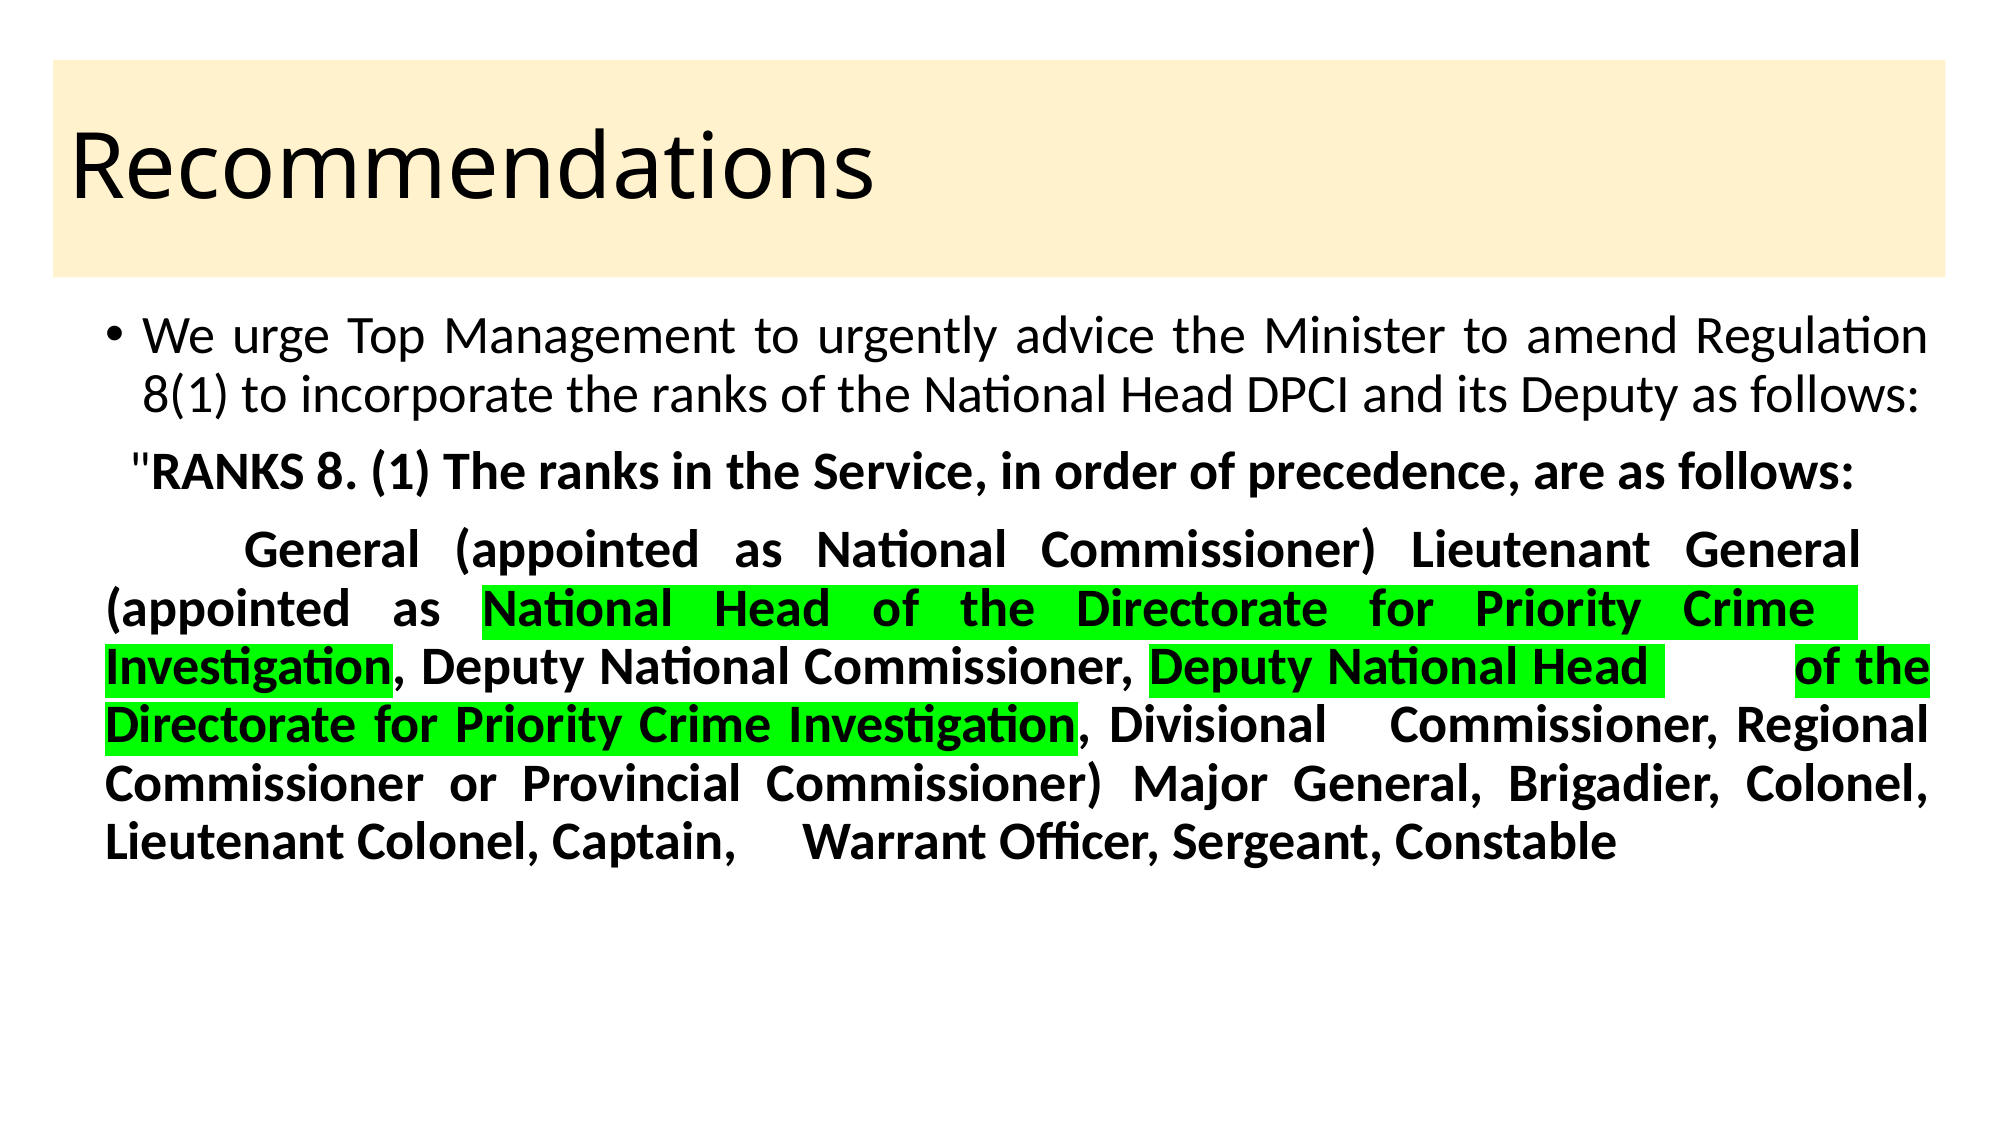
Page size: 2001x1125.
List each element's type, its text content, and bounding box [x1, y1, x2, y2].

title Recommendations [53, 59, 1946, 278]
list We urge Top Management to urgently advice the Minister to amend Regulation 8(1) to incorporate the ranks of the National Head DPCI and its Deputy as follows: "RANKS 8. (1) The ranks in the Service, in order of precedence, are as follows: General (appointed as National Commissioner) Lieutenant General (appointed as National Head of the Directorate for Priority Crime Investigation, Deputy National Commissioner, Deputy National Head of the Directorate for Priority Crime Investigation, Divisional Commissioner, Regional Commissioner or Provincial Commissioner) Major General, Brigadier, Colonel, Lieutenant Colonel, Captain, Warrant Officer, Sergeant, Constable [90, 299, 1946, 1014]
